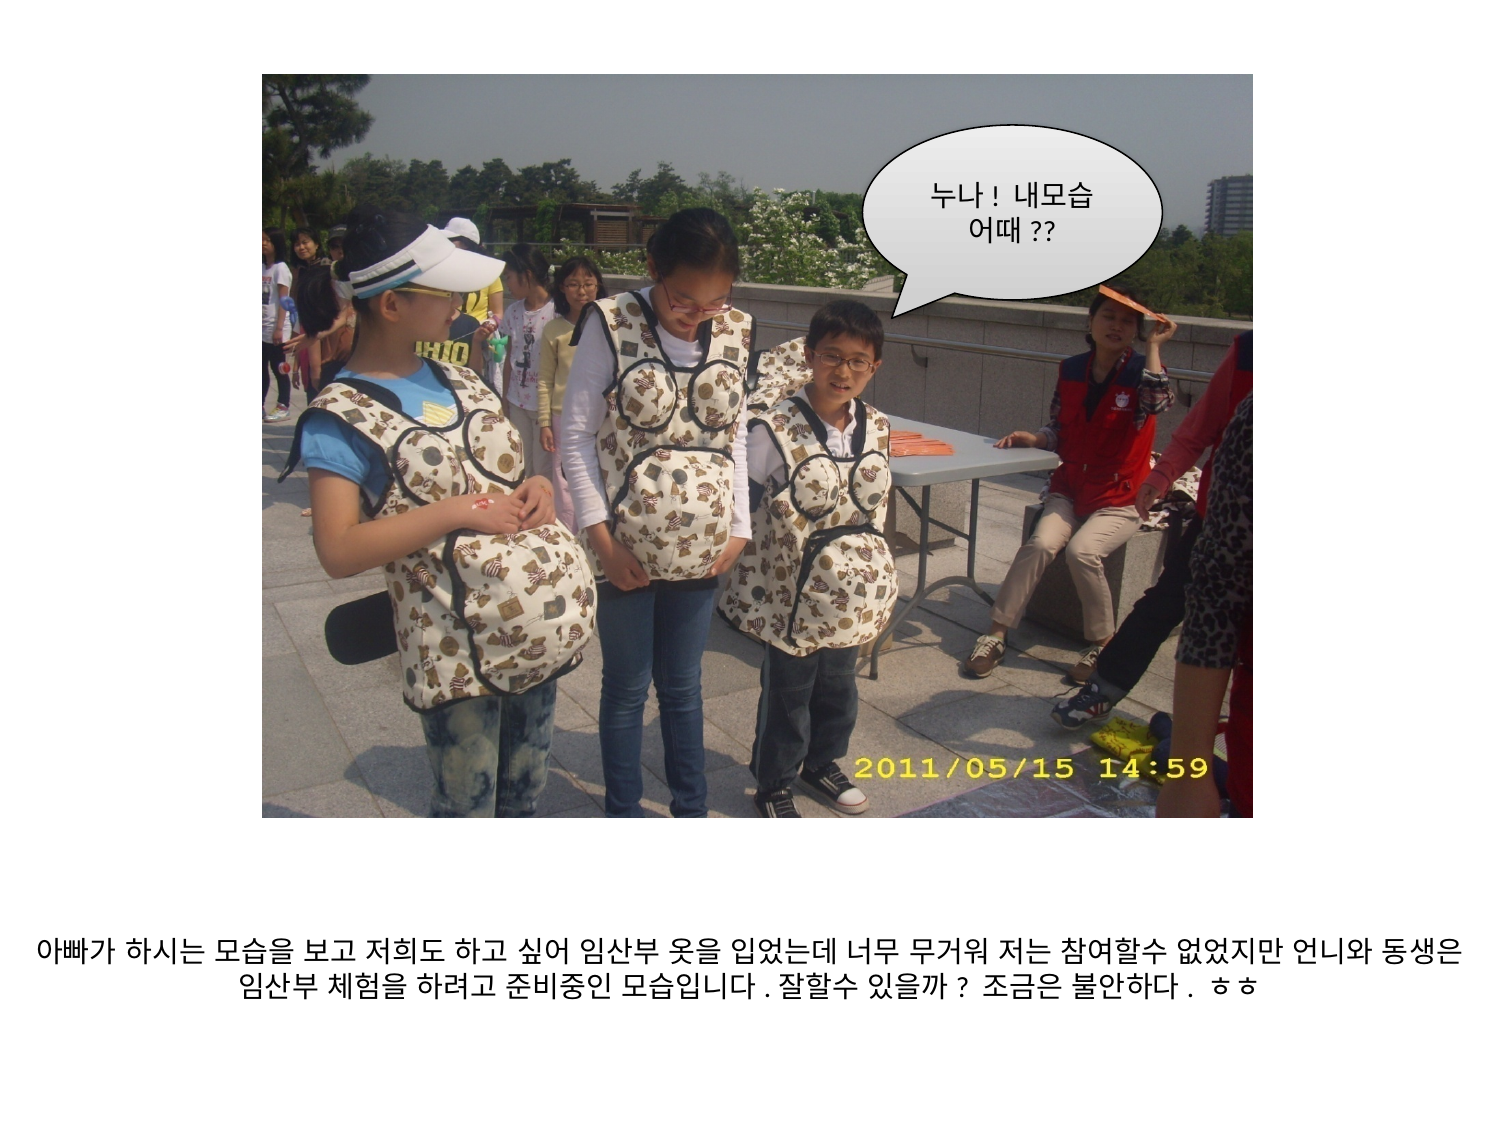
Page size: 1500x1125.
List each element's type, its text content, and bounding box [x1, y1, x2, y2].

title 아빠가 하시는 모습을 보고 저희도 하고 싶어 임산부 옷을 입었는데 너무 무거워 저는 참여할수 없었지만 언니와 동생은 임산부 체험을 하려고 준비중인 모습입니다.잘할수 있을까? 조금은 불안하다. ㅎㅎ [0, 812, 1500, 1125]
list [262, 74, 1253, 818]
